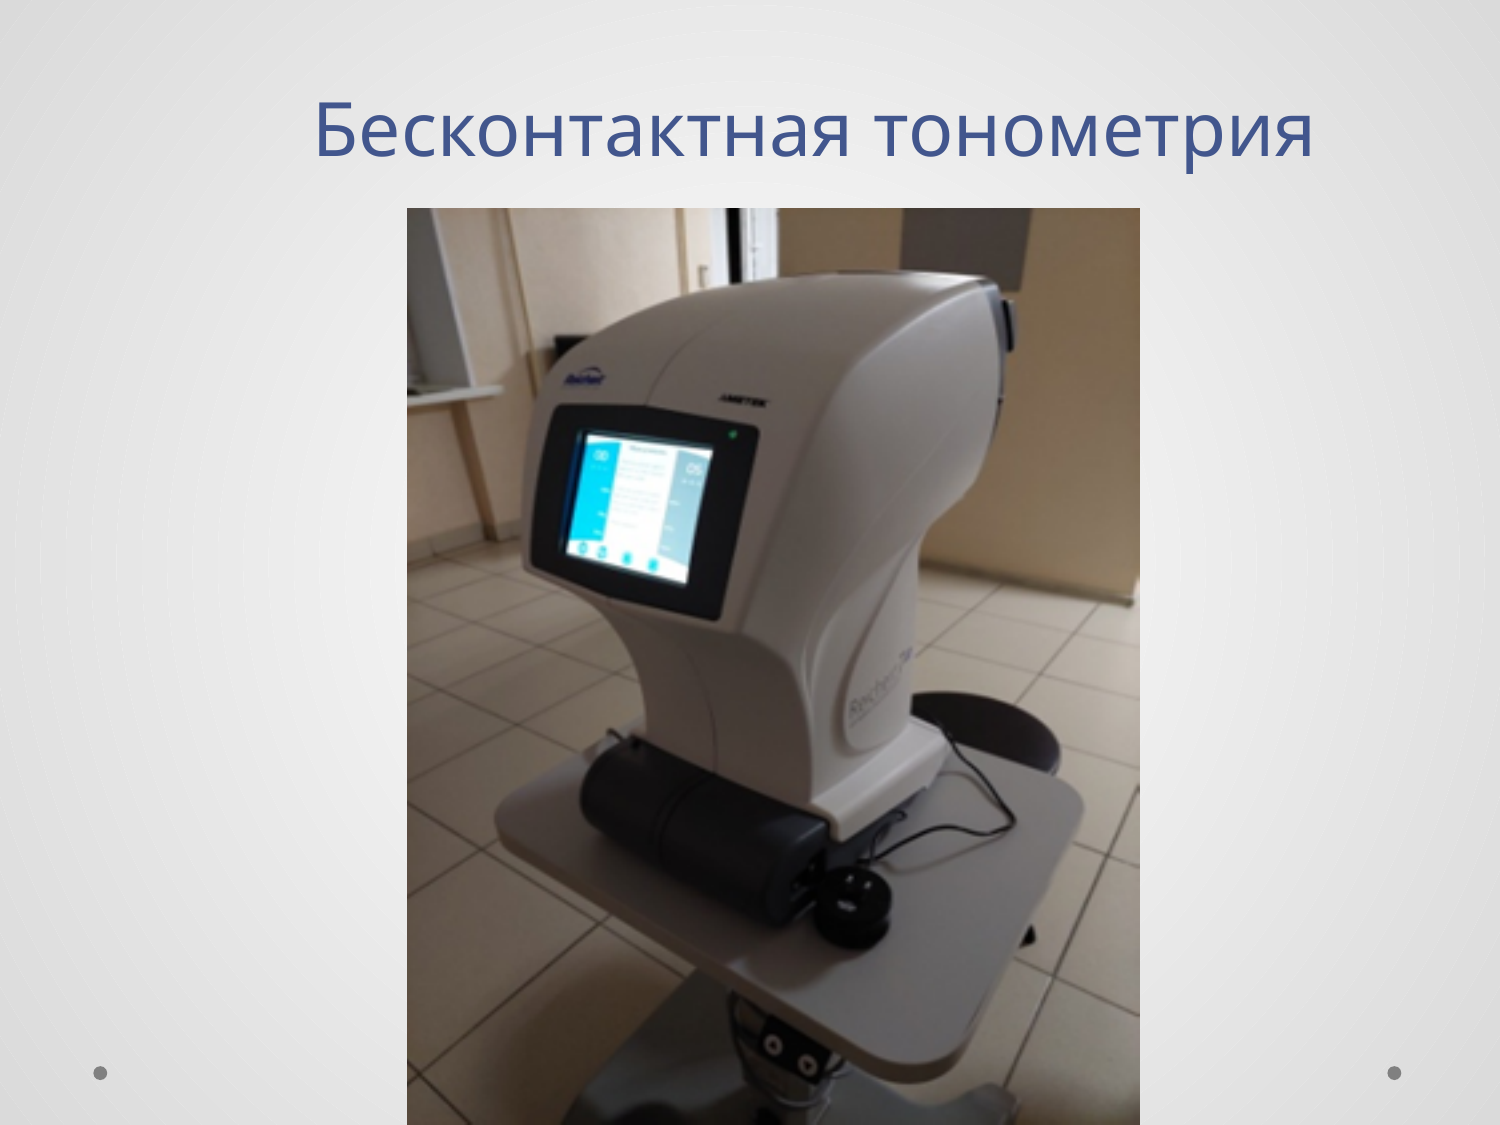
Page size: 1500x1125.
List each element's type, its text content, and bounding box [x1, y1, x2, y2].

title Бесконтактная тонометрия [0, 30, 1500, 185]
picture [407, 207, 1140, 1125]
